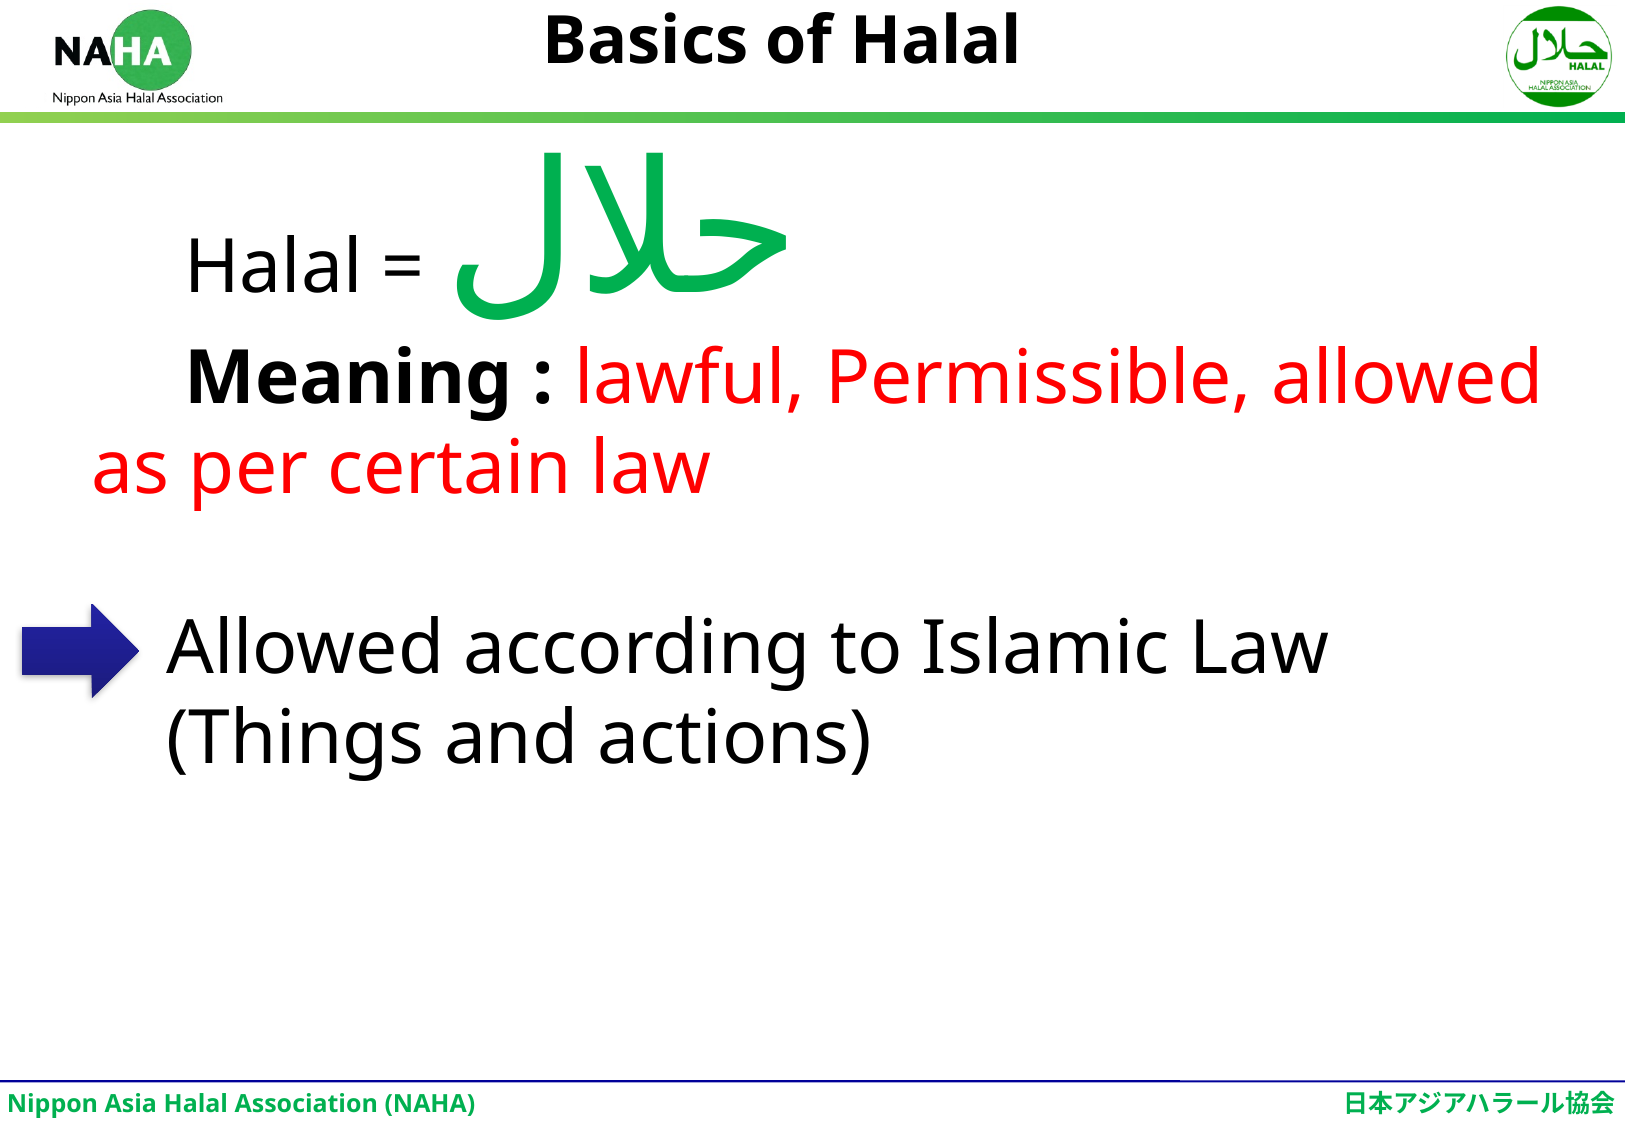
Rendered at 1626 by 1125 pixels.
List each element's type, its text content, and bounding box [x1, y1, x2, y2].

picture [8, 3, 228, 101]
text_box [22, 603, 140, 699]
text_box Halal = حلال Meaning : lawful, Permissible, allowed as per certain law Allowed according to Islamic Law (Things and actions) [1, 101, 1610, 787]
text_box Basics of Halal [244, 0, 1321, 85]
picture [1503, 5, 1617, 108]
